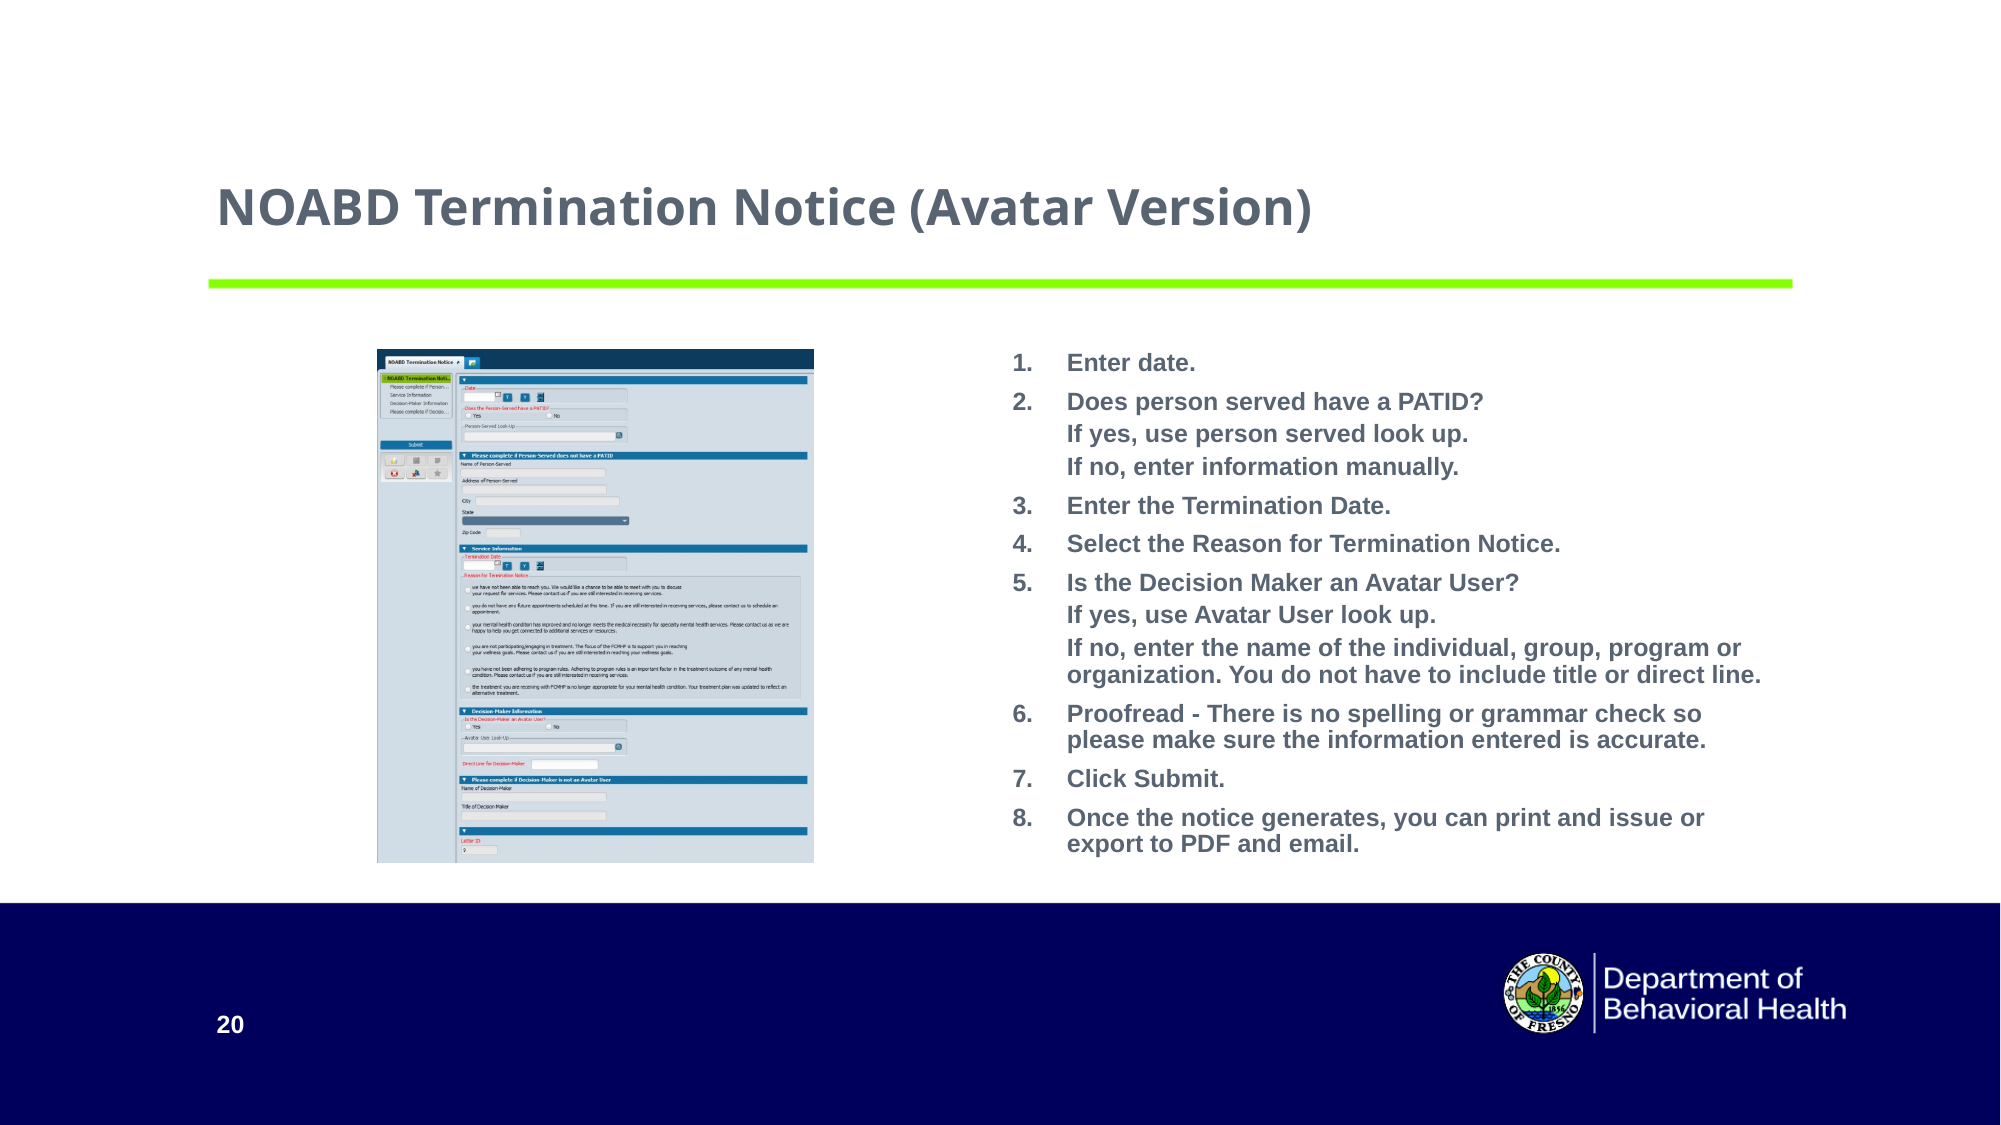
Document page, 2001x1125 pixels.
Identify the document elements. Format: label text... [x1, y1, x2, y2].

title NOABD Termination Notice (Avatar Version) [216, 59, 1784, 236]
slide_number 20 [216, 1008, 334, 1072]
picture [0, 0, 2001, 1125]
list Enter date. Does person served have a PATID? If yes, use person served look up. If no, enter information manually. Enter the Termination Date. Select the Reason for Termination Notice. Is the Decision Maker an Avatar User? If yes, use Avatar User look up. If no, enter the name of the individual, group, program or organization. You do not have to include title or direct line. Proofread - There is no spelling or grammar check so please make sure the information entered is accurate. Click Submit. Once the notice generates, you can print and issue or export to PDF and email. [1012, 350, 1784, 863]
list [377, 349, 814, 863]
